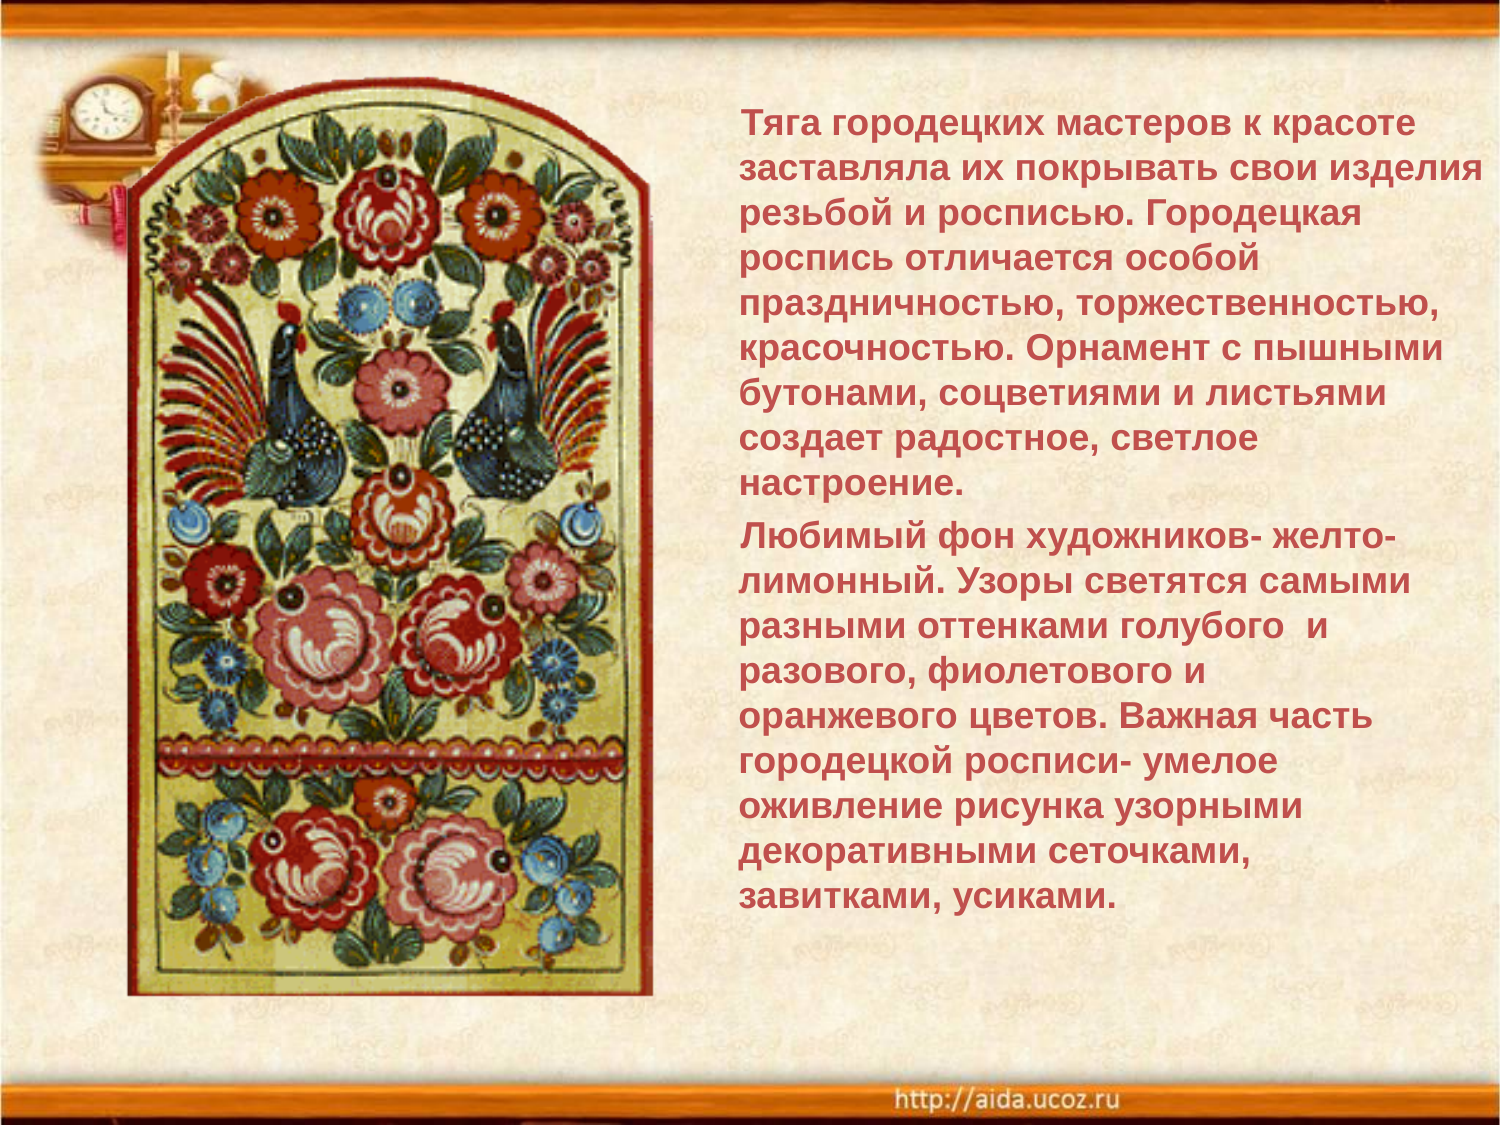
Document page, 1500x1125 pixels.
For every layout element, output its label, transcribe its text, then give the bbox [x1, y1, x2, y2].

text_box Любимый фон художников- желто-лимонный. Узоры светятся самыми разными оттенками голубого и разового, фиолетового и оранжевого цветов. Важная часть городецкой росписи- умелое оживление рисунка узорными декоративными сеточками, завитками, усиками. [692, 503, 1441, 1024]
list Тяга городецких мастеров к красоте заставляла их покрывать свои изделия резьбой и росписью. Городецкая роспись отличается особой праздничностью, торжественностью, красочностью. Орнамент с пышными бутонами, соцветиями и листьями создает радостное, светлое настроение. [692, 89, 1500, 540]
picture [0, 0, 1500, 1125]
